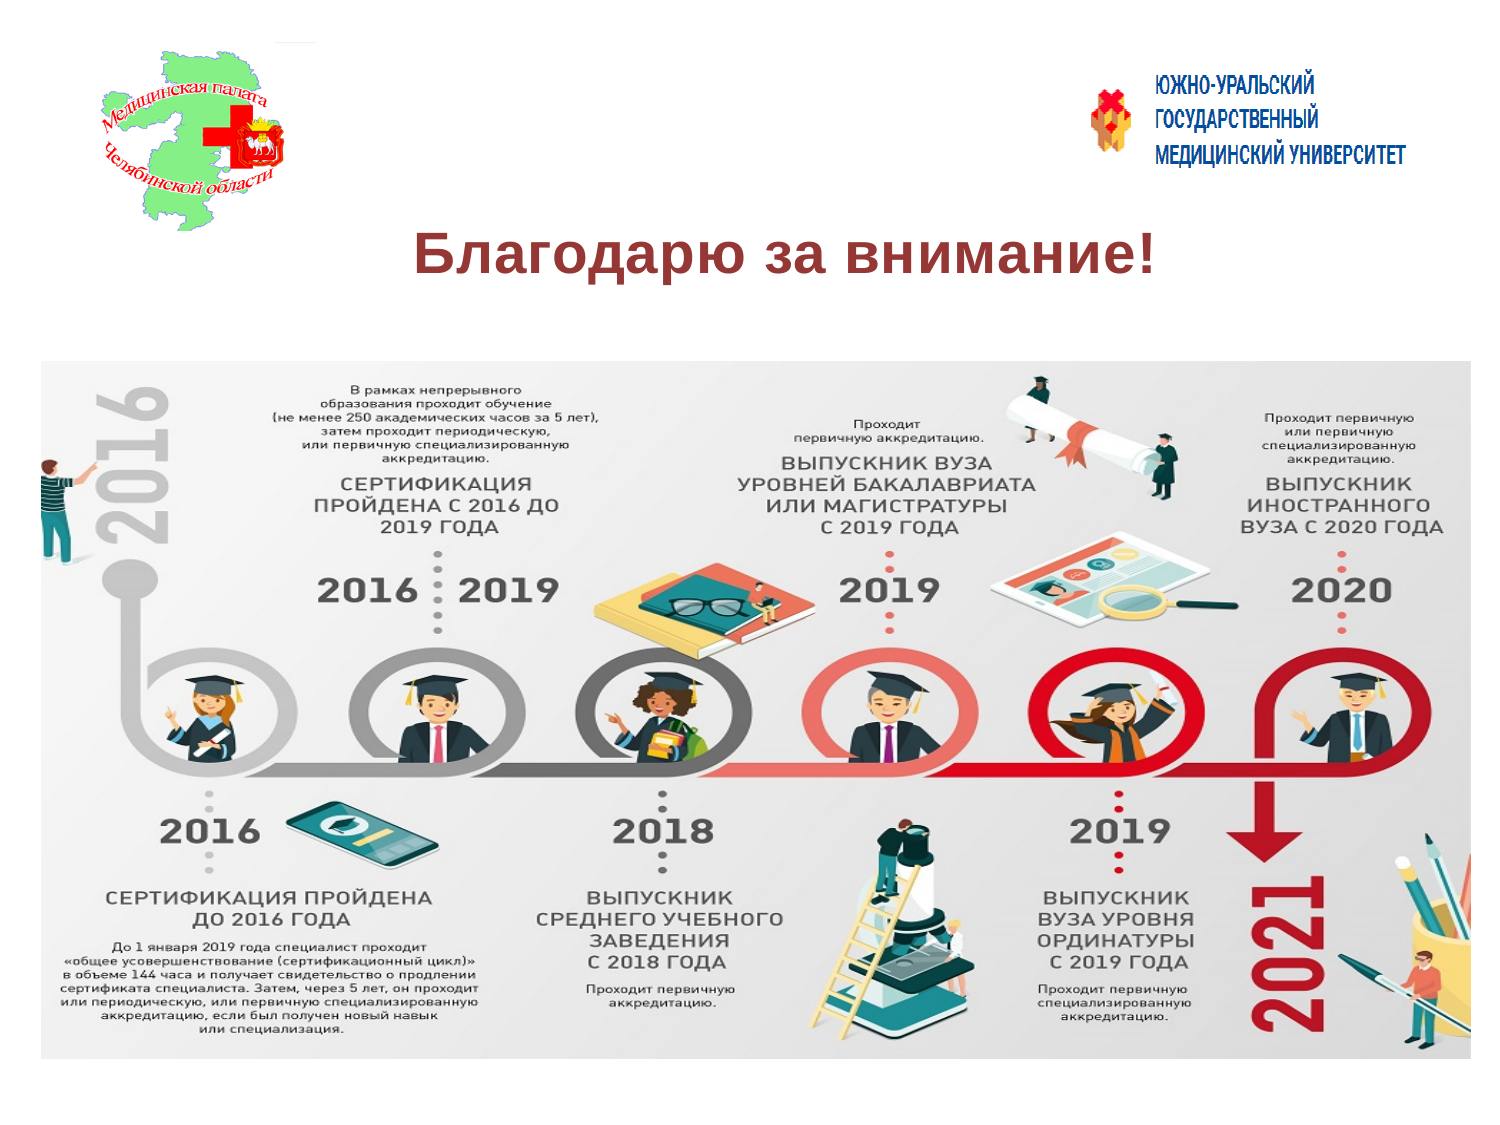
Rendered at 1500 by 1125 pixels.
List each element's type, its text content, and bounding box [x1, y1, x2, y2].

picture [41, 361, 1471, 1059]
picture [76, 42, 317, 232]
text_box Благодарю за внимание! [253, 208, 1318, 360]
picture [1080, 54, 1436, 185]
